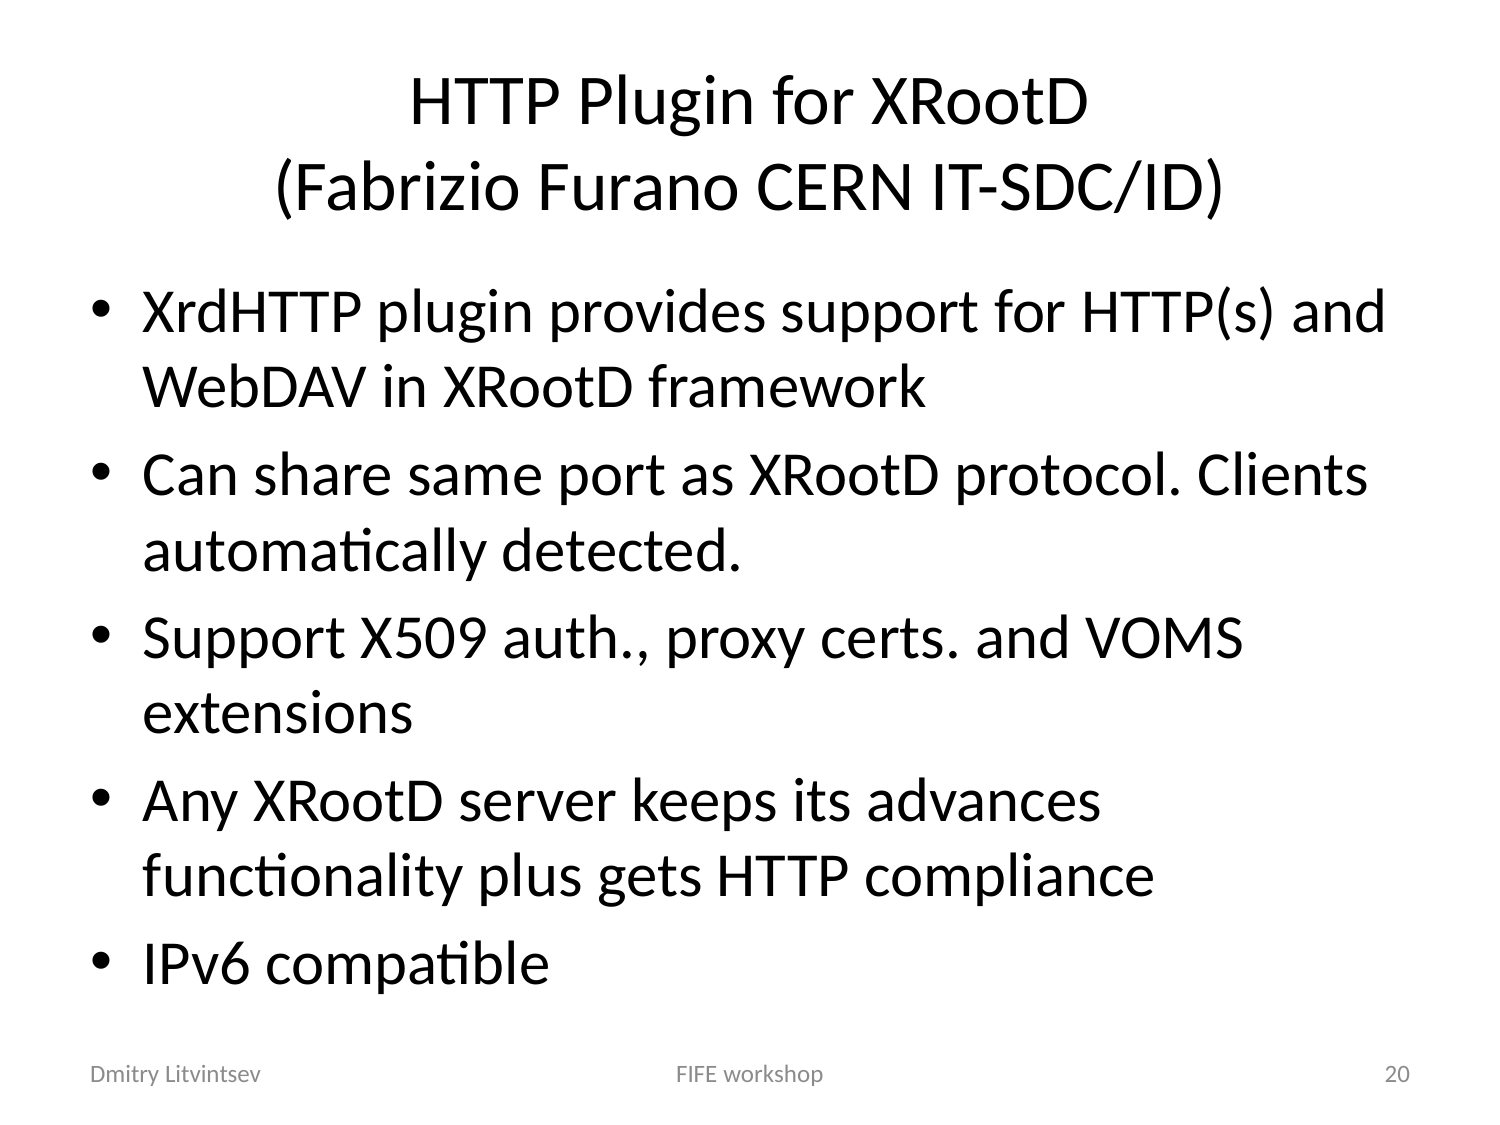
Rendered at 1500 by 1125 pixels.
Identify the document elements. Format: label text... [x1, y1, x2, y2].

list XrdHTTP plugin provides support for HTTP(s) and WebDAV in XRootD framework Can share same port as XRootD protocol. Clients automatically detected. Support X509 auth., proxy certs. and VOMS extensions Any XRootD server keeps its advances functionality plus gets HTTP compliance IPv6 compatible [75, 262, 1425, 1005]
footer FIFE workshop [512, 1042, 988, 1103]
slide_number Dmitry Litvintsev [75, 1042, 425, 1103]
slide_number 20 [1074, 1042, 1425, 1103]
title HTTP Plugin for XRootD (Fabrizio Furano CERN IT-SDC/ID) [75, 45, 1425, 233]
